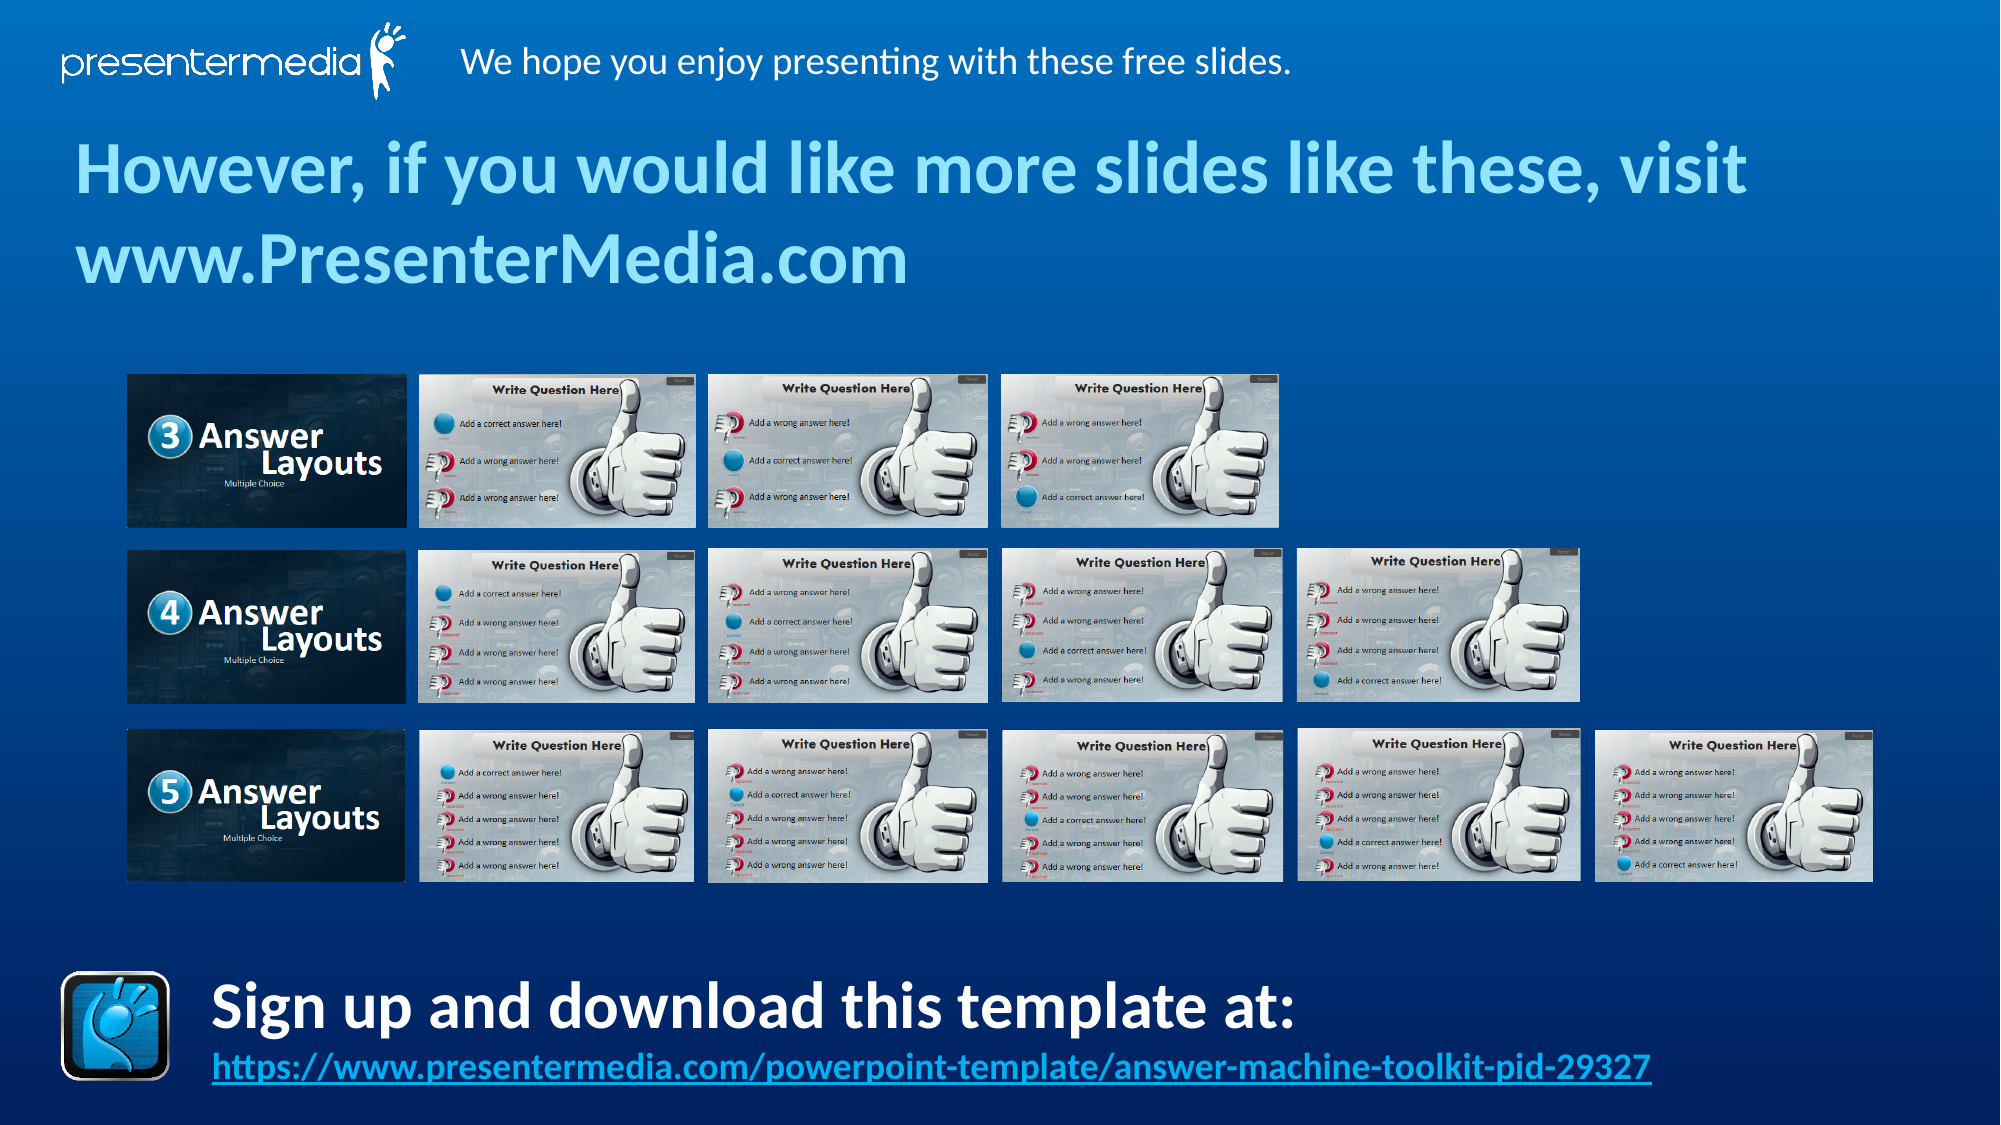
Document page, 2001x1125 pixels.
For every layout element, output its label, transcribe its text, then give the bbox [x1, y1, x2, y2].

picture [59, 971, 170, 1082]
text_box Sign up and download this template at: https://www.presentermedia.com/powerpoint-template/answer-machine-toolkit-pid-29327 [196, 930, 1995, 1119]
text_box However, if you would like more slides like these, visit www.PresenterMedia.com [60, 118, 1965, 302]
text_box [54, 19, 2000, 107]
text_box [127, 374, 1873, 884]
